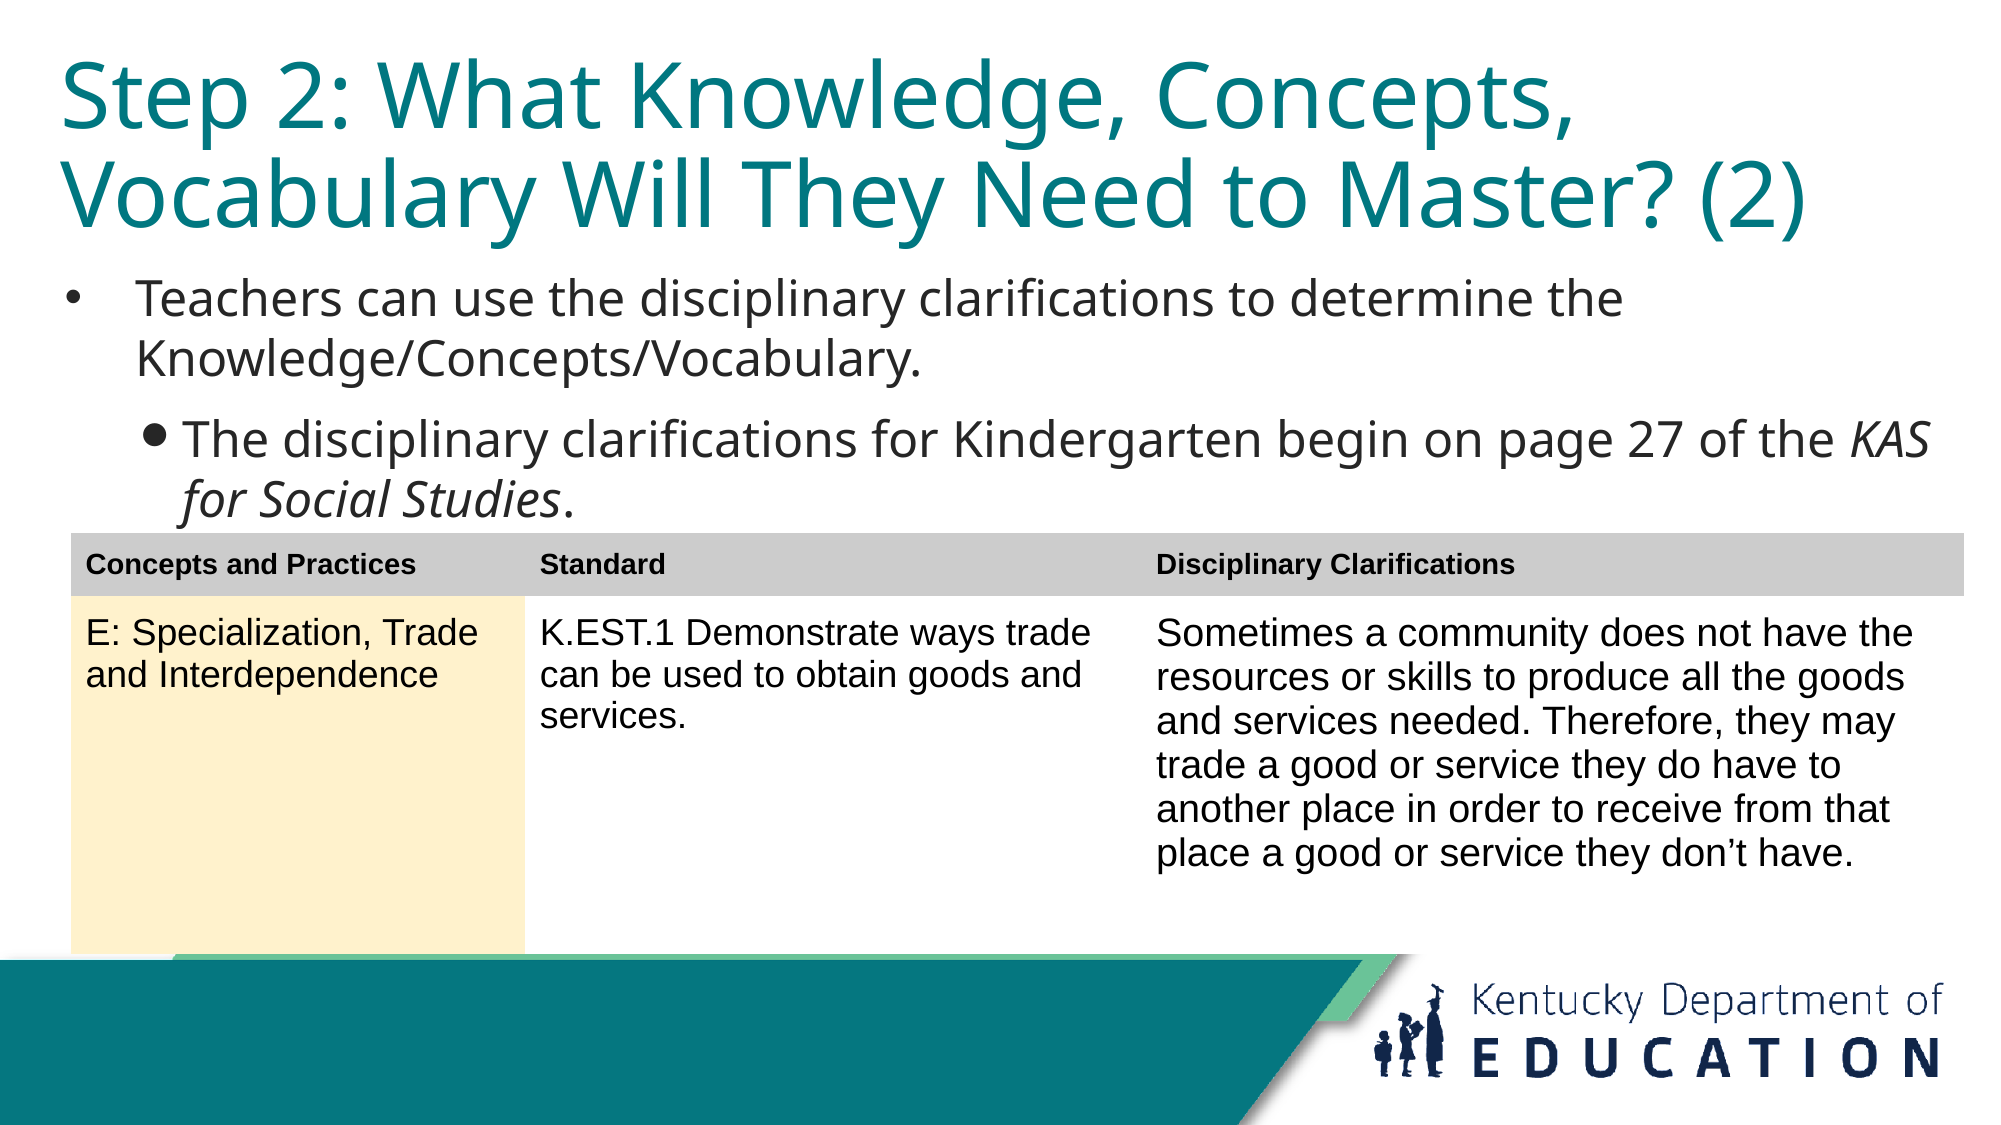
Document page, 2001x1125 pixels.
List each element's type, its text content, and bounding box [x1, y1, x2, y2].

table_cell E: Specialization, Trade and Interdependence [71, 596, 525, 954]
table_header Disciplinary Clarifications [1141, 533, 1964, 596]
table_header Standard [525, 533, 1141, 596]
text_box Teachers can use the disciplinary clarifications to determine the Knowledge/Concepts/Vocabulary. The disciplinary clarifications for Kindergarten begin on page 27 of the KAS for Social Studies. [45, 258, 2000, 1063]
table_cell K.EST.1 Demonstrate ways trade can be used to obtain goods and services. [525, 596, 1141, 954]
title Step 2: What Knowledge, Concepts, Vocabulary Will They Need to Master? (2) [45, 42, 1955, 258]
picture [0, 0, 2001, 1125]
table_header Concepts and Practices [71, 533, 525, 596]
table_cell Sometimes a community does not have the resources or skills to produce all the goods and services needed. Therefore, they may trade a good or service they do have to another place in order to receive from that place a good or service they don’t have. [1141, 596, 1964, 954]
